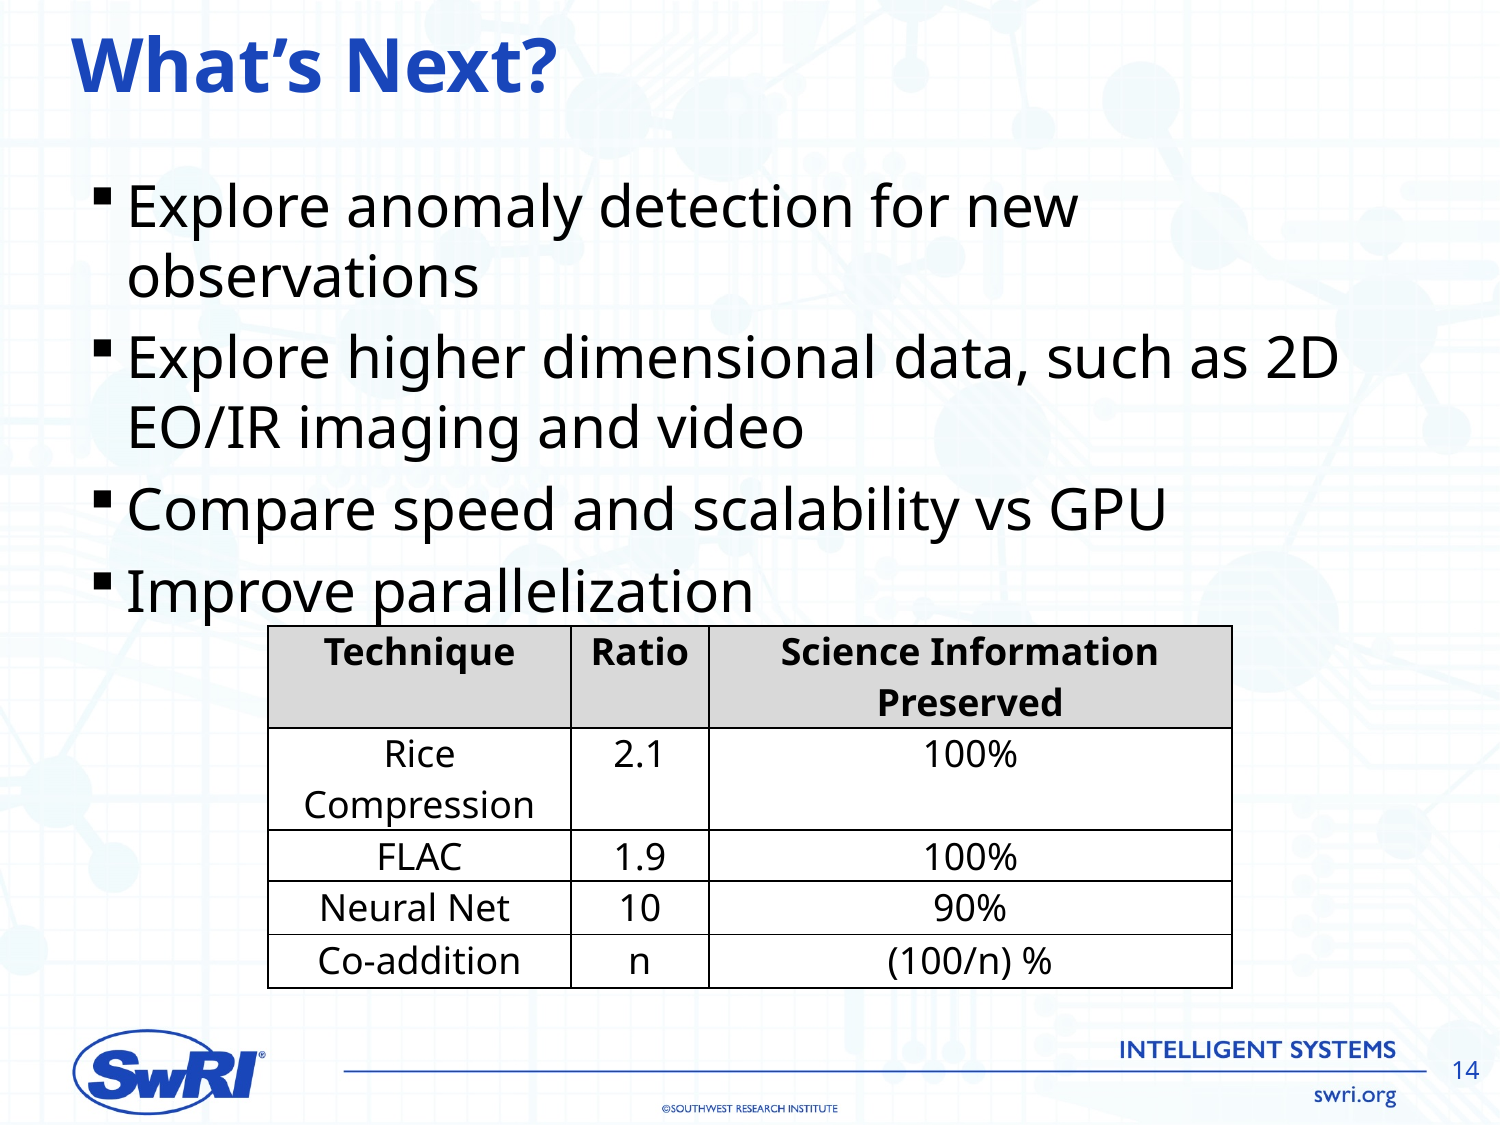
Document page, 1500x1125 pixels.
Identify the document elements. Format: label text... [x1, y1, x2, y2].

table_header Science Information Preserved [710, 627, 1231, 727]
table_header Ratio [572, 627, 708, 727]
list Explore anomaly detection for new observations Explore higher dimensional data, such as 2D EO/IR imaging and video Compare speed and scalability vs GPU Improve parallelization [74, 161, 1425, 593]
table_cell n [572, 935, 708, 987]
table_cell 100% [710, 729, 1231, 829]
table_cell 90% [710, 882, 1231, 934]
table_cell 100% [710, 831, 1231, 880]
table_cell FLAC [269, 831, 570, 880]
table_cell Rice Compression [269, 729, 570, 829]
table_cell (100/n) % [710, 935, 1231, 987]
table_cell 10 [572, 882, 708, 934]
picture [0, 0, 1500, 1125]
table_cell 1.9 [572, 831, 708, 880]
table_header Technique [269, 627, 570, 727]
table_cell 2.1 [572, 729, 708, 829]
title What’s Next? [56, 4, 1482, 128]
slide_number 14 [1424, 1041, 1495, 1102]
table_cell Co-addition [269, 935, 570, 987]
table_cell Neural Net [269, 882, 570, 934]
